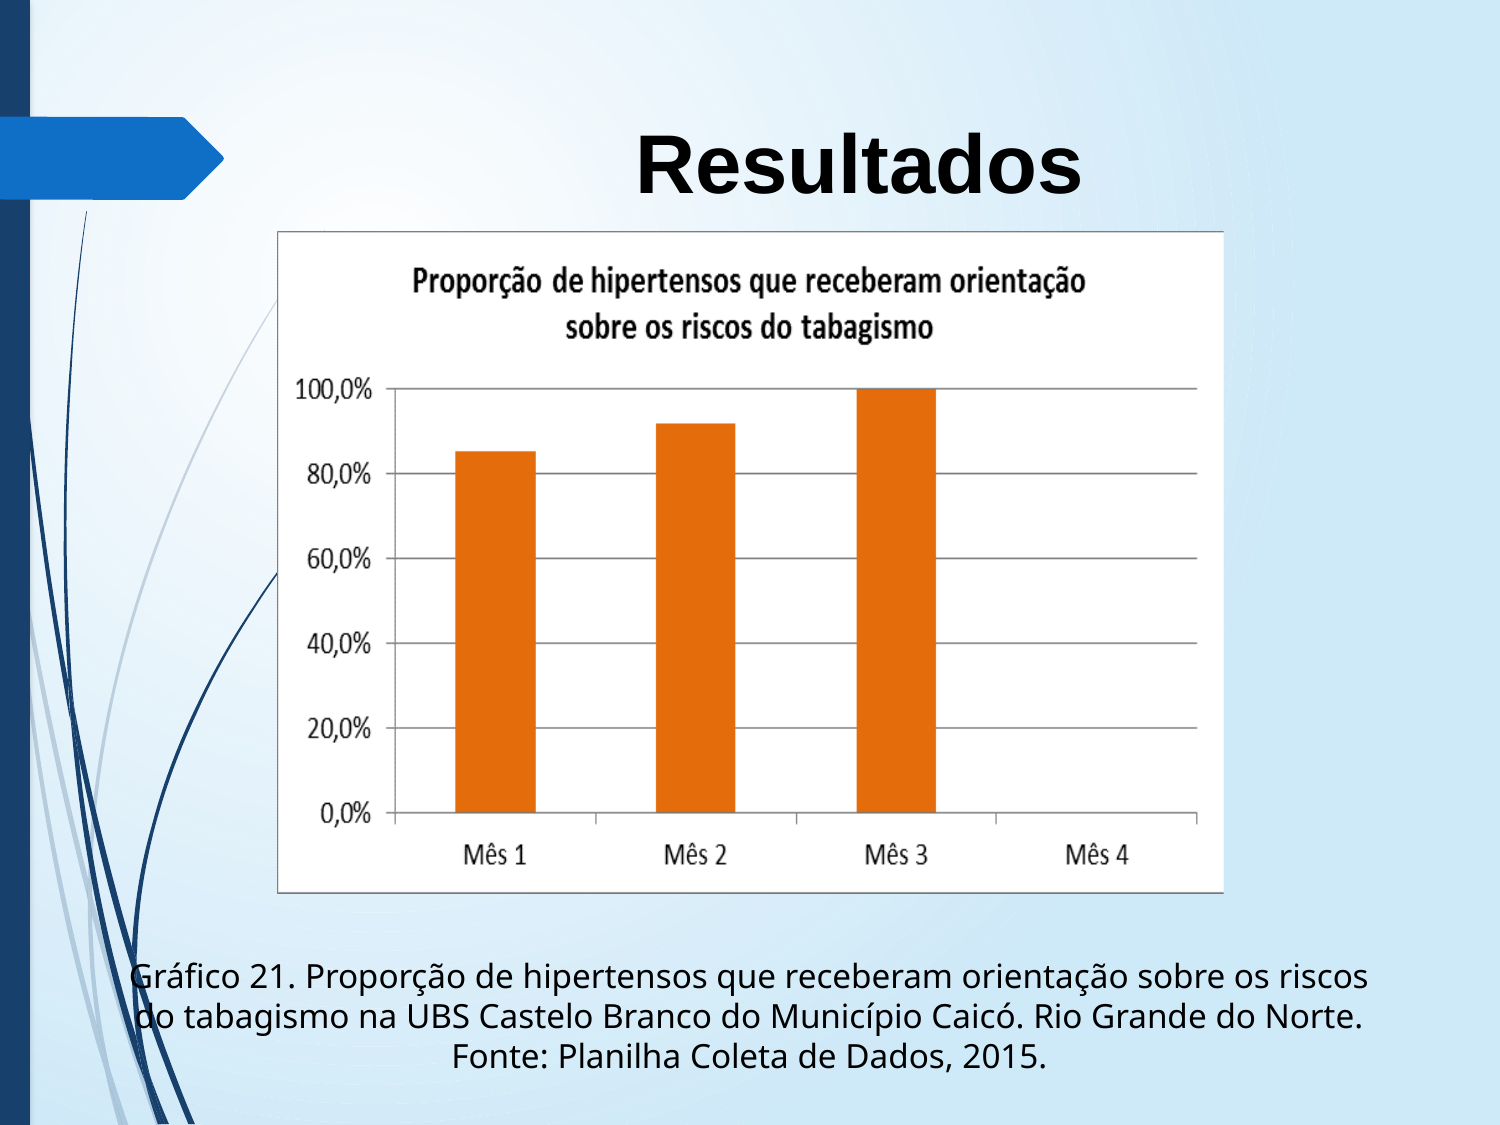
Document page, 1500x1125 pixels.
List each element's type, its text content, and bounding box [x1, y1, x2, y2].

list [276, 230, 1224, 895]
text_box Gráfico 21. Proporção de hipertensos que receberam orientação sobre os riscos do tabagismo na UBS Castelo Branco do Município Caicó. Rio Grande do Norte. Fonte: Planilha Coleta de Dados, 2015. [109, 948, 1391, 1083]
title Resultados [319, 102, 1400, 313]
